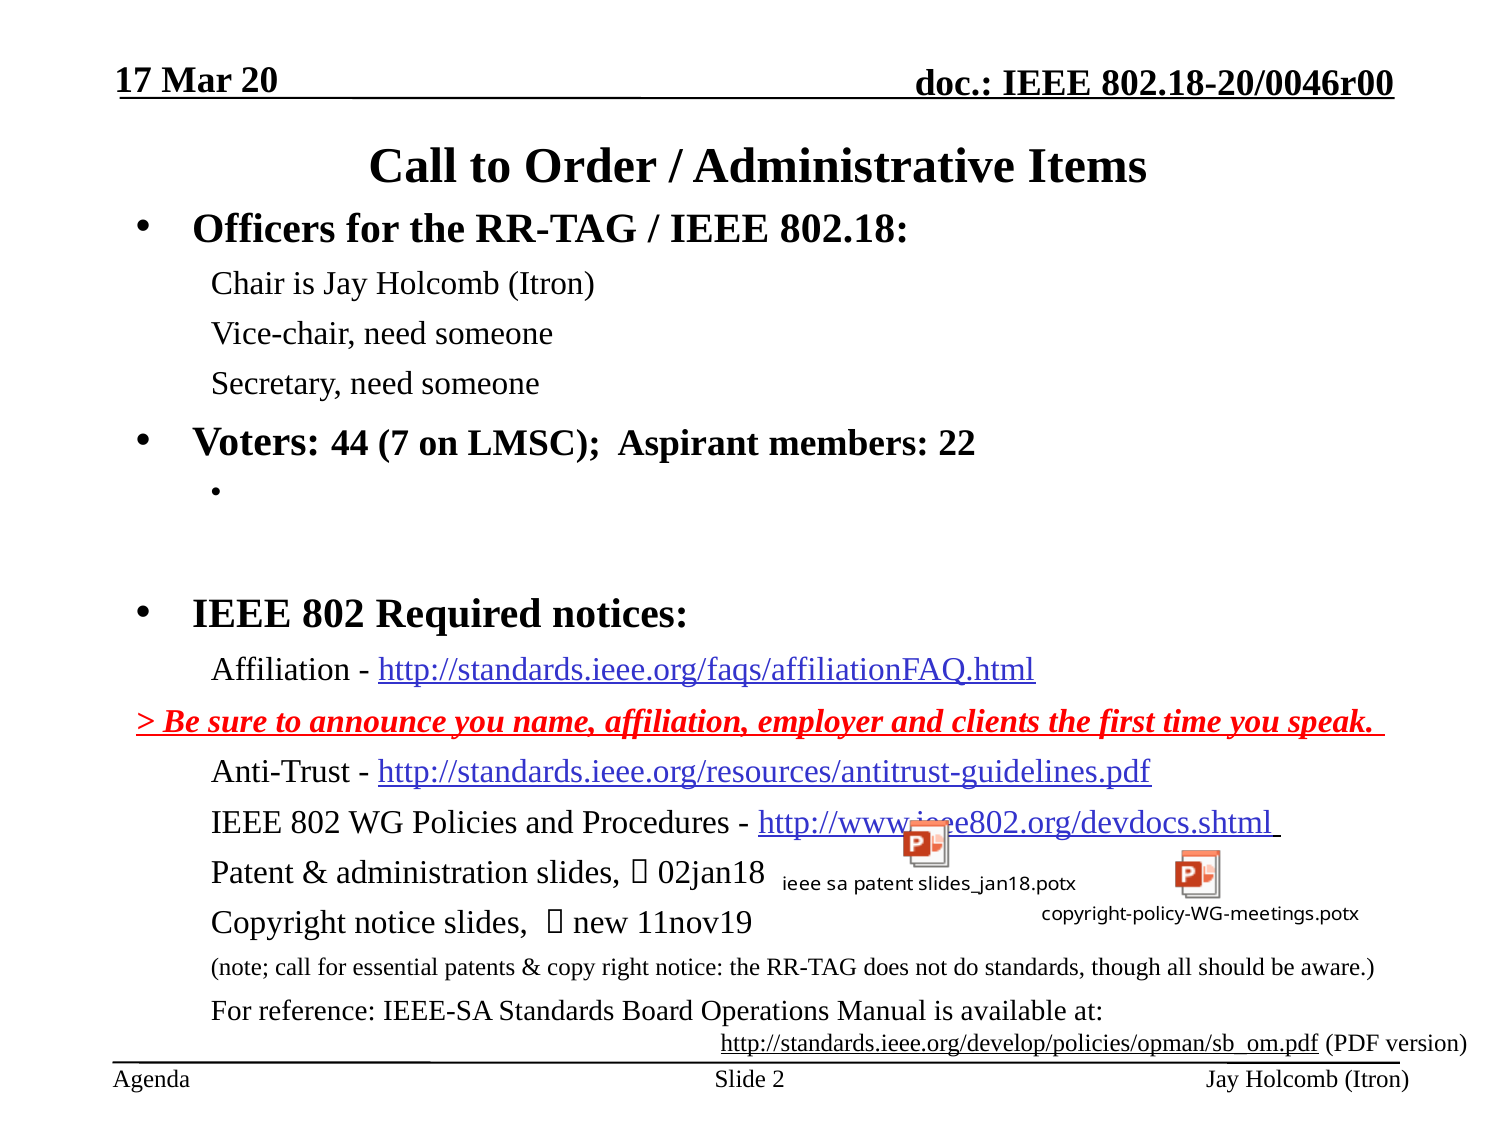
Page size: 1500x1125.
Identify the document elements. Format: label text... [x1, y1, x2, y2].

title Call to Order / Administrative Items [120, 99, 1396, 192]
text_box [757, 819, 1099, 902]
list Officers for the RR-TAG / IEEE 802.18: Chair is Jay Holcomb (Itron) Vice-chair, need someone Secretary, need someone Voters: 44 (7 on LMSC); Aspirant members: 22 A quorum is met since this meeting was announced more then 45 days ago. IEEE 802 Required notices: Affiliation - http://standards.ieee.org/faqs/affiliationFAQ.html > Be sure to announce you name, affiliation, employer and clients the first time you speak. Anti-Trust - http://standards.ieee.org/resources/antitrust-guidelines.pdf IEEE 802 WG Policies and Procedures - http://www.ieee802.org/devdocs.shtml Patent & administration slides,  02jan18 Copyright notice slides,  new 11nov19 (note; call for essential patents & copy right notice: the RR-TAG does not do standards, though all should be aware.) For reference: IEEE-SA Standards Board Operations Manual is available at: http://standards.ieee.org/develop/policies/opman/sb_om.pdf (PDF version) [120, 192, 1484, 1051]
slide_number Slide 2 [699, 1061, 800, 1123]
footer Jay Holcomb (Itron) [887, 1061, 1411, 1093]
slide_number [114, 62, 538, 101]
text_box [1003, 849, 1396, 932]
